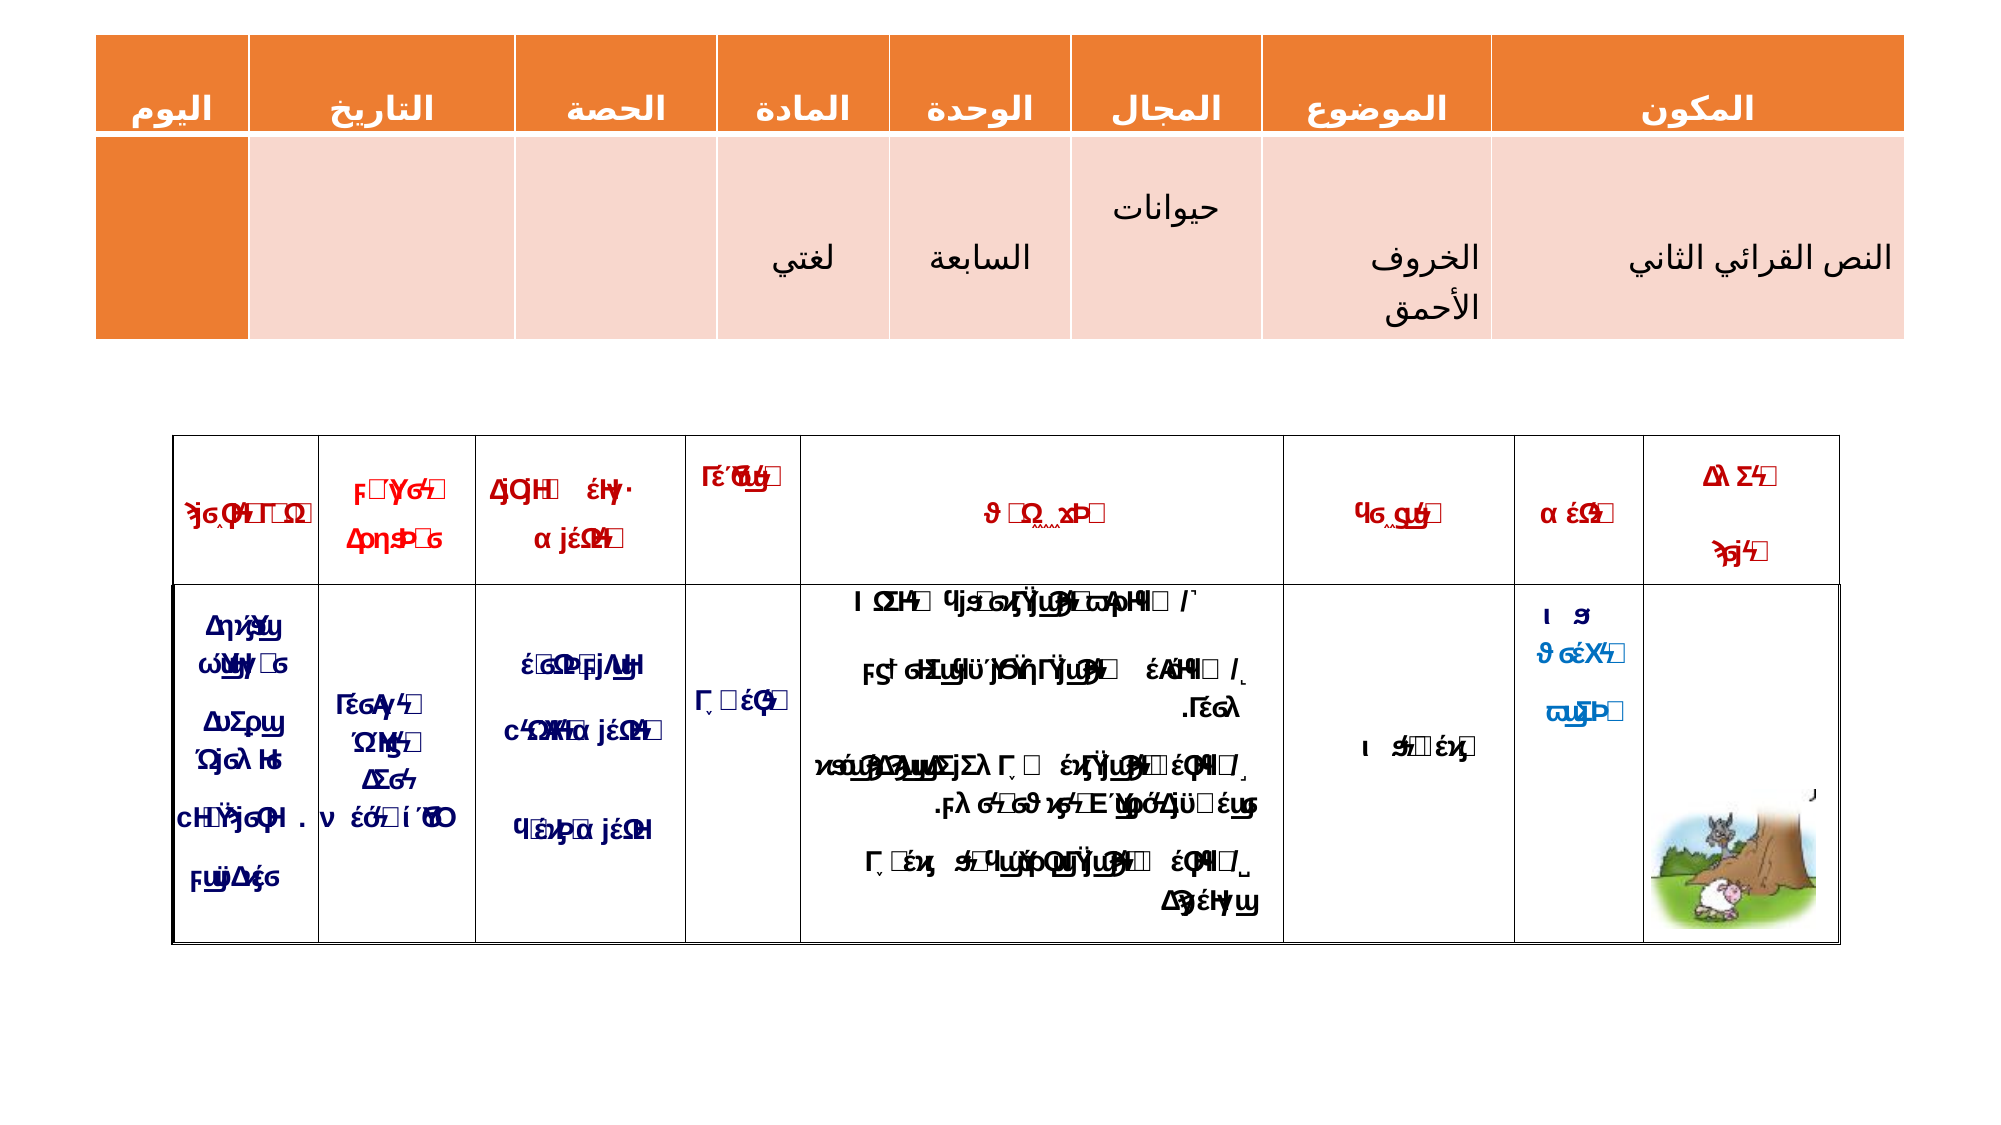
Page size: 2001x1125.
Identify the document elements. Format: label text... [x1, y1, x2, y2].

table_header اليوم [96, 35, 248, 131]
table_header التاريخ [250, 35, 514, 131]
table_header الحصة [516, 35, 716, 131]
table_cell حيوانات [1072, 137, 1261, 339]
table_cell لغتي [718, 137, 889, 339]
table_cell [516, 137, 716, 339]
table_header المكون [1492, 35, 1904, 131]
table_cell [250, 137, 514, 339]
table_header المادة [718, 35, 889, 131]
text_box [141, 344, 1857, 1125]
table_cell [96, 137, 248, 339]
table_cell النص القرائي الثاني [1492, 137, 1904, 339]
table_header الوحدة [890, 35, 1070, 131]
table_header الموضوع [1263, 35, 1491, 131]
table_cell السابعة [890, 137, 1070, 339]
picture [1651, 789, 1816, 929]
table_cell الخروف الأحمق [1263, 137, 1491, 339]
table_header المجال [1072, 35, 1261, 131]
